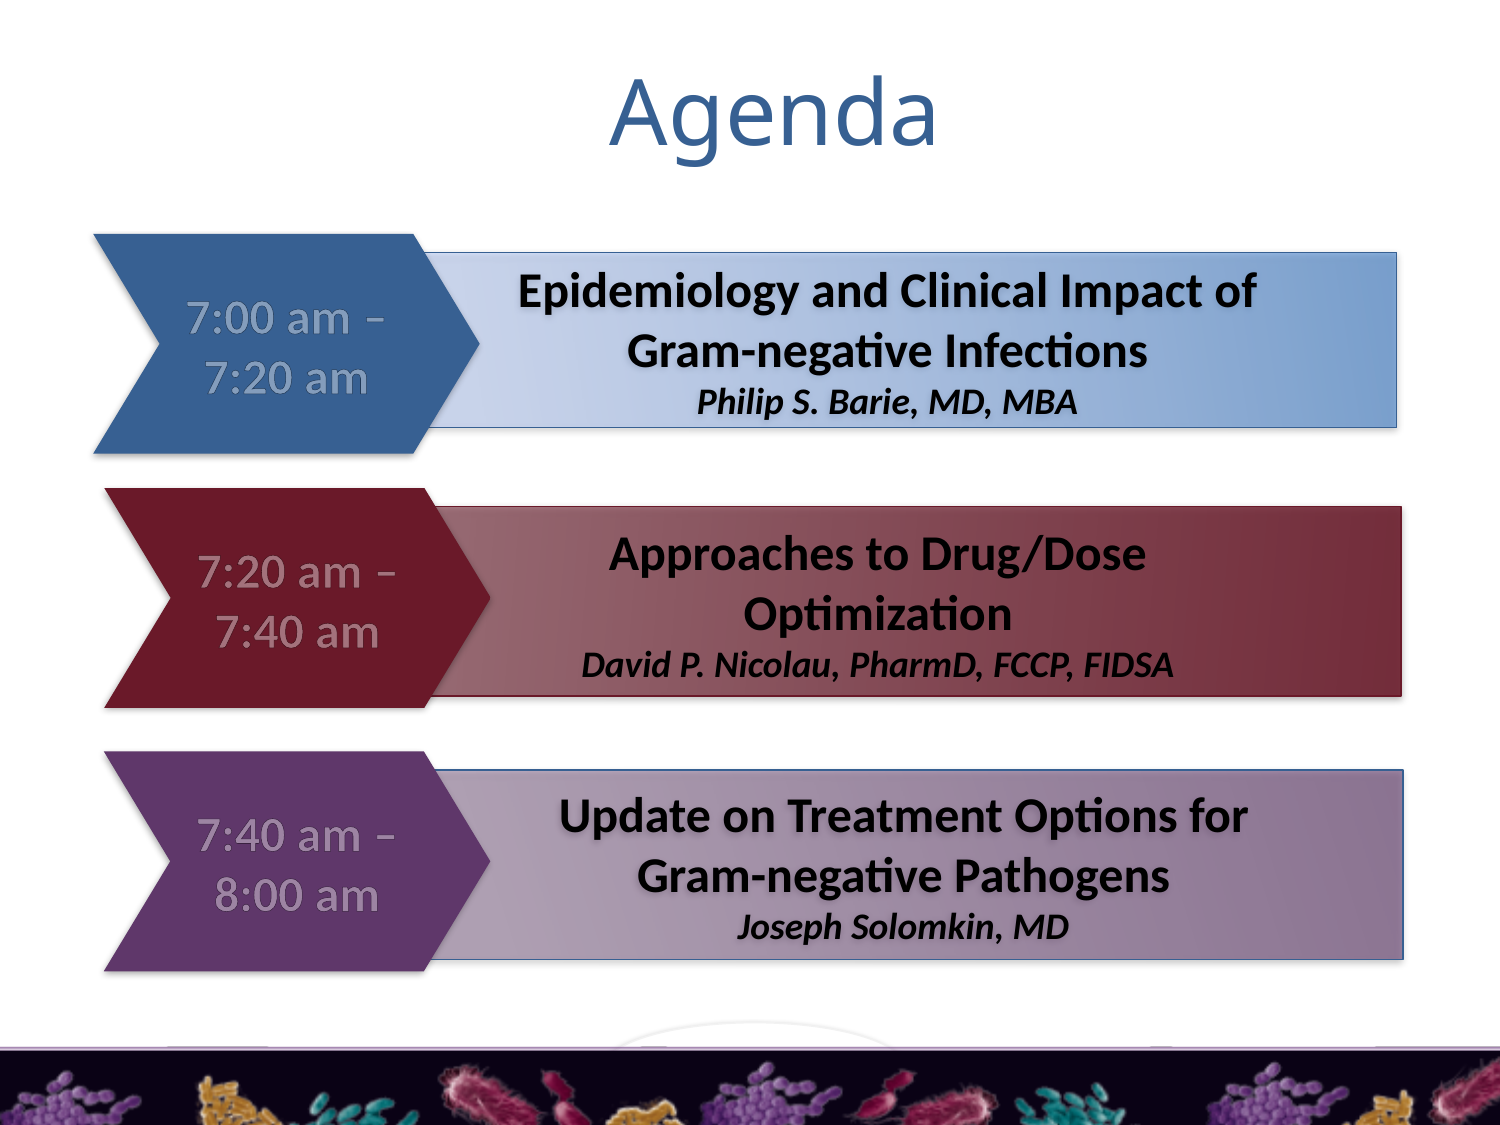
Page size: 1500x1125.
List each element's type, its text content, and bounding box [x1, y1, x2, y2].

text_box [92, 233, 1404, 972]
title Agenda [131, 14, 1421, 203]
